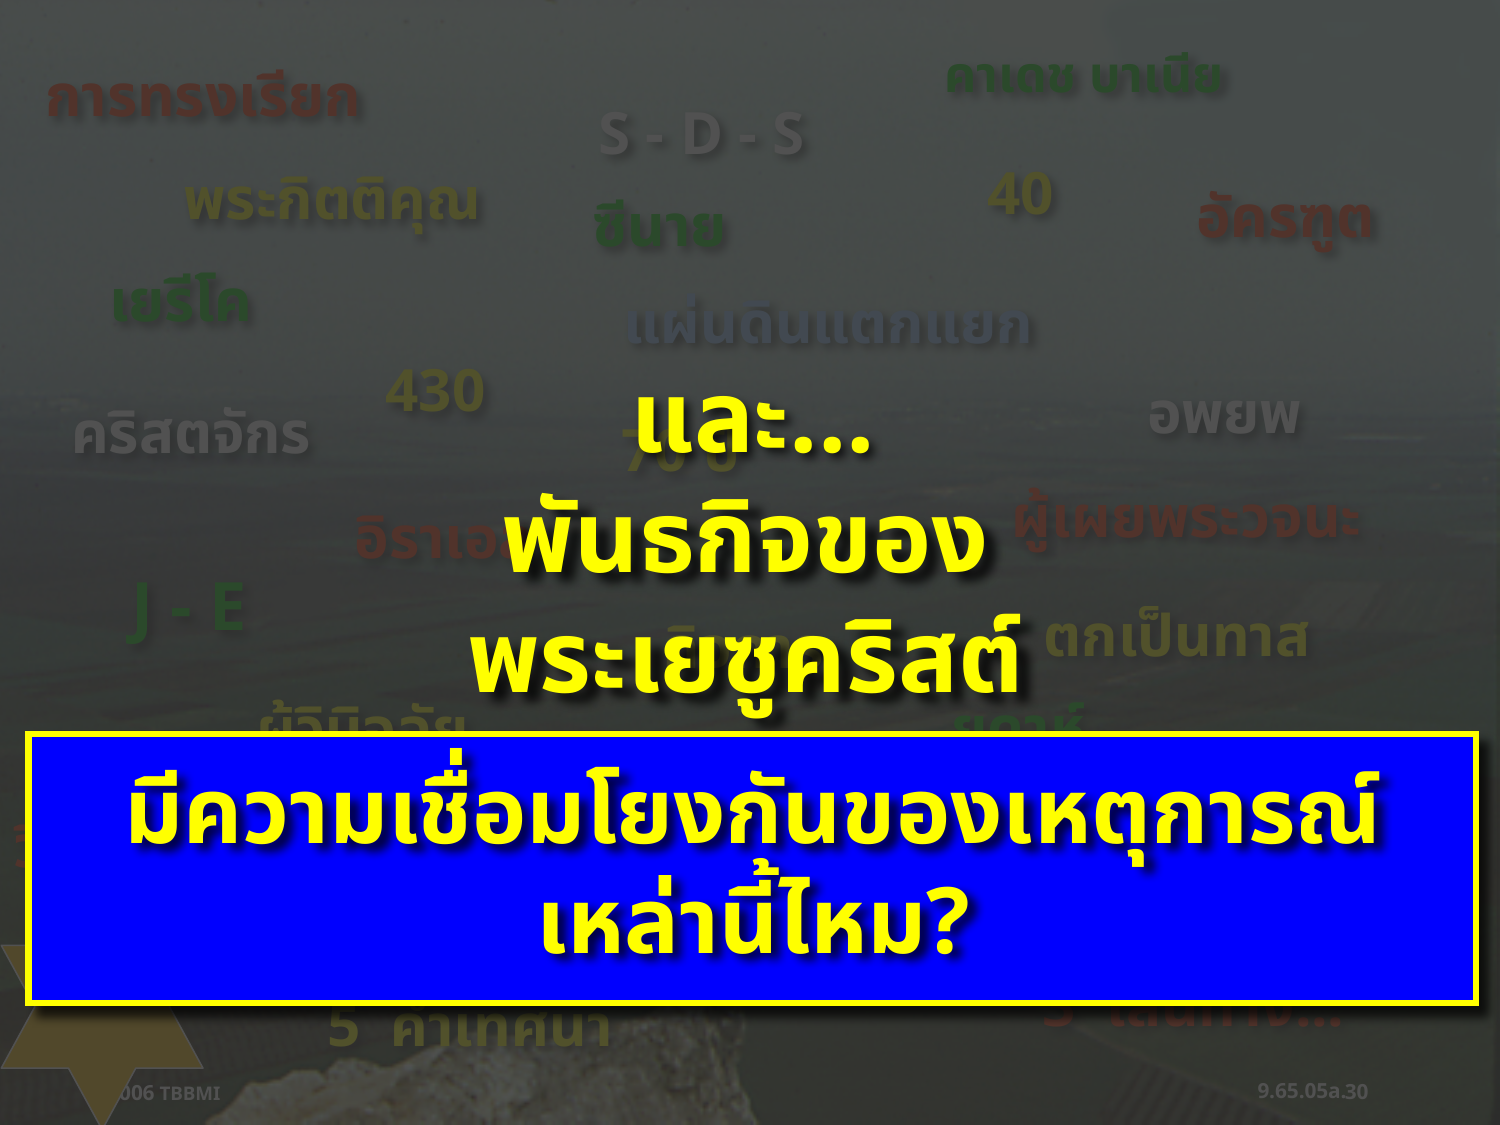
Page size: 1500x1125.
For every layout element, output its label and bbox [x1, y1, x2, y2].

text_box [55, 345, 1436, 723]
text_box [28, 733, 1477, 1004]
picture [0, 0, 1500, 1125]
